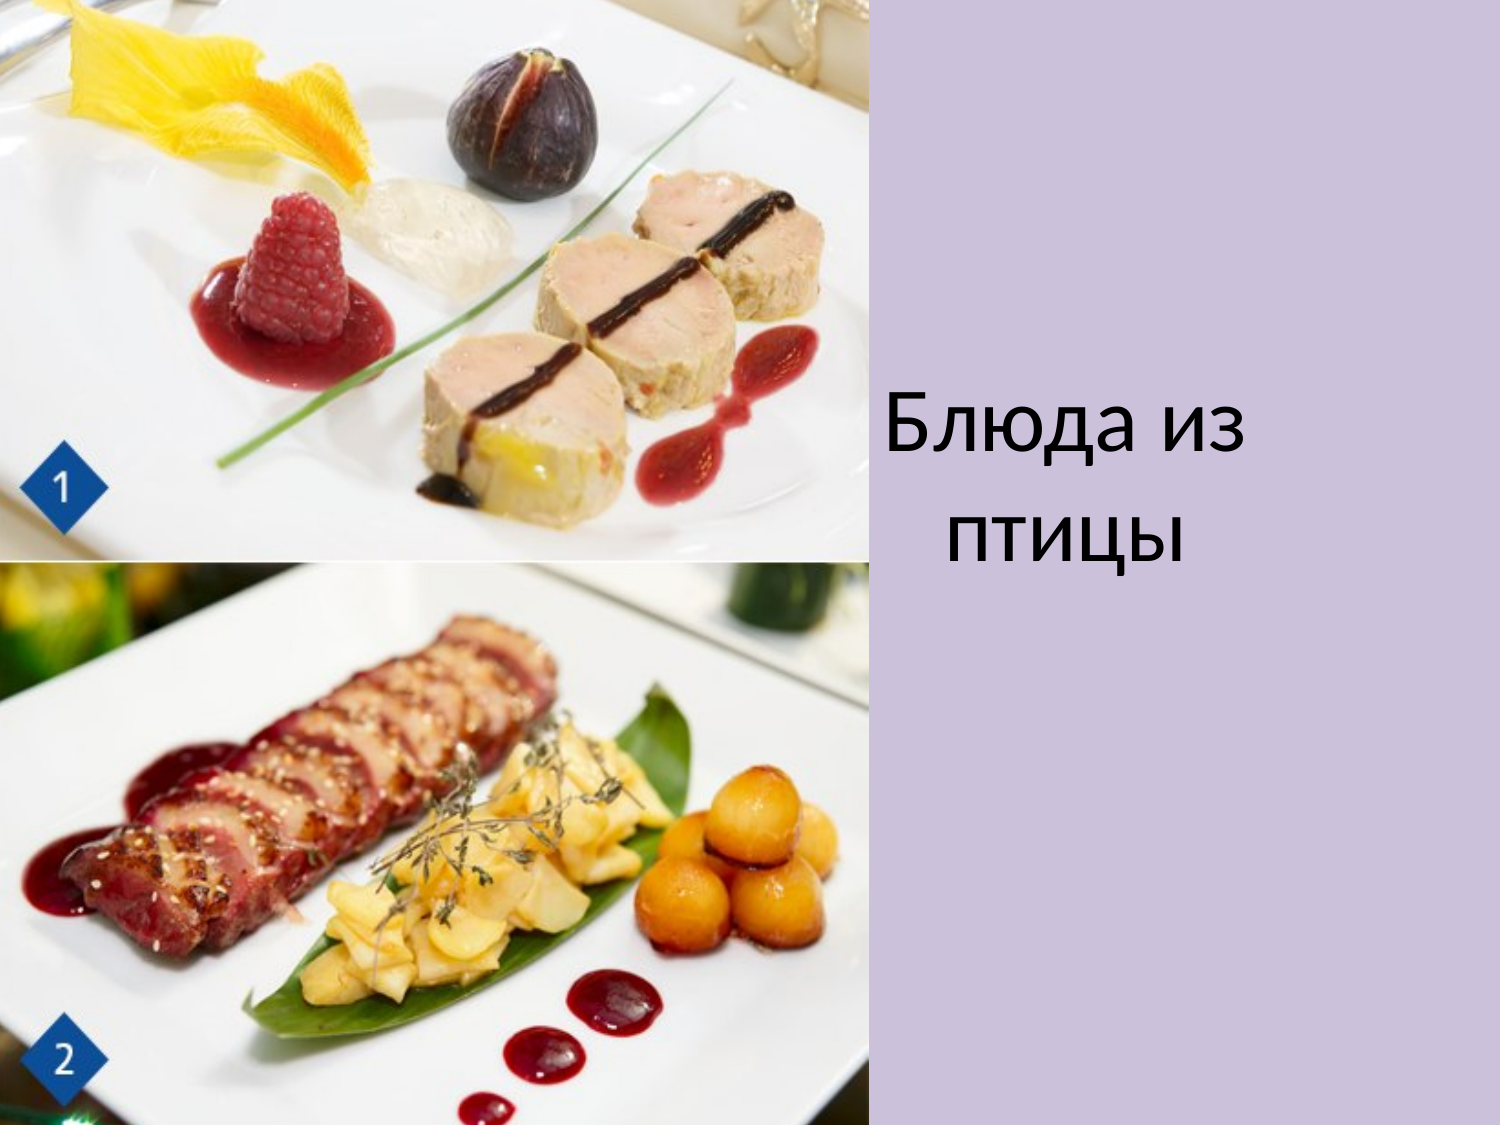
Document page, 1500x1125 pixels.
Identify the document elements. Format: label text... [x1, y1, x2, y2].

picture [0, 0, 869, 1125]
title Блюда из птицы [874, 349, 1388, 591]
